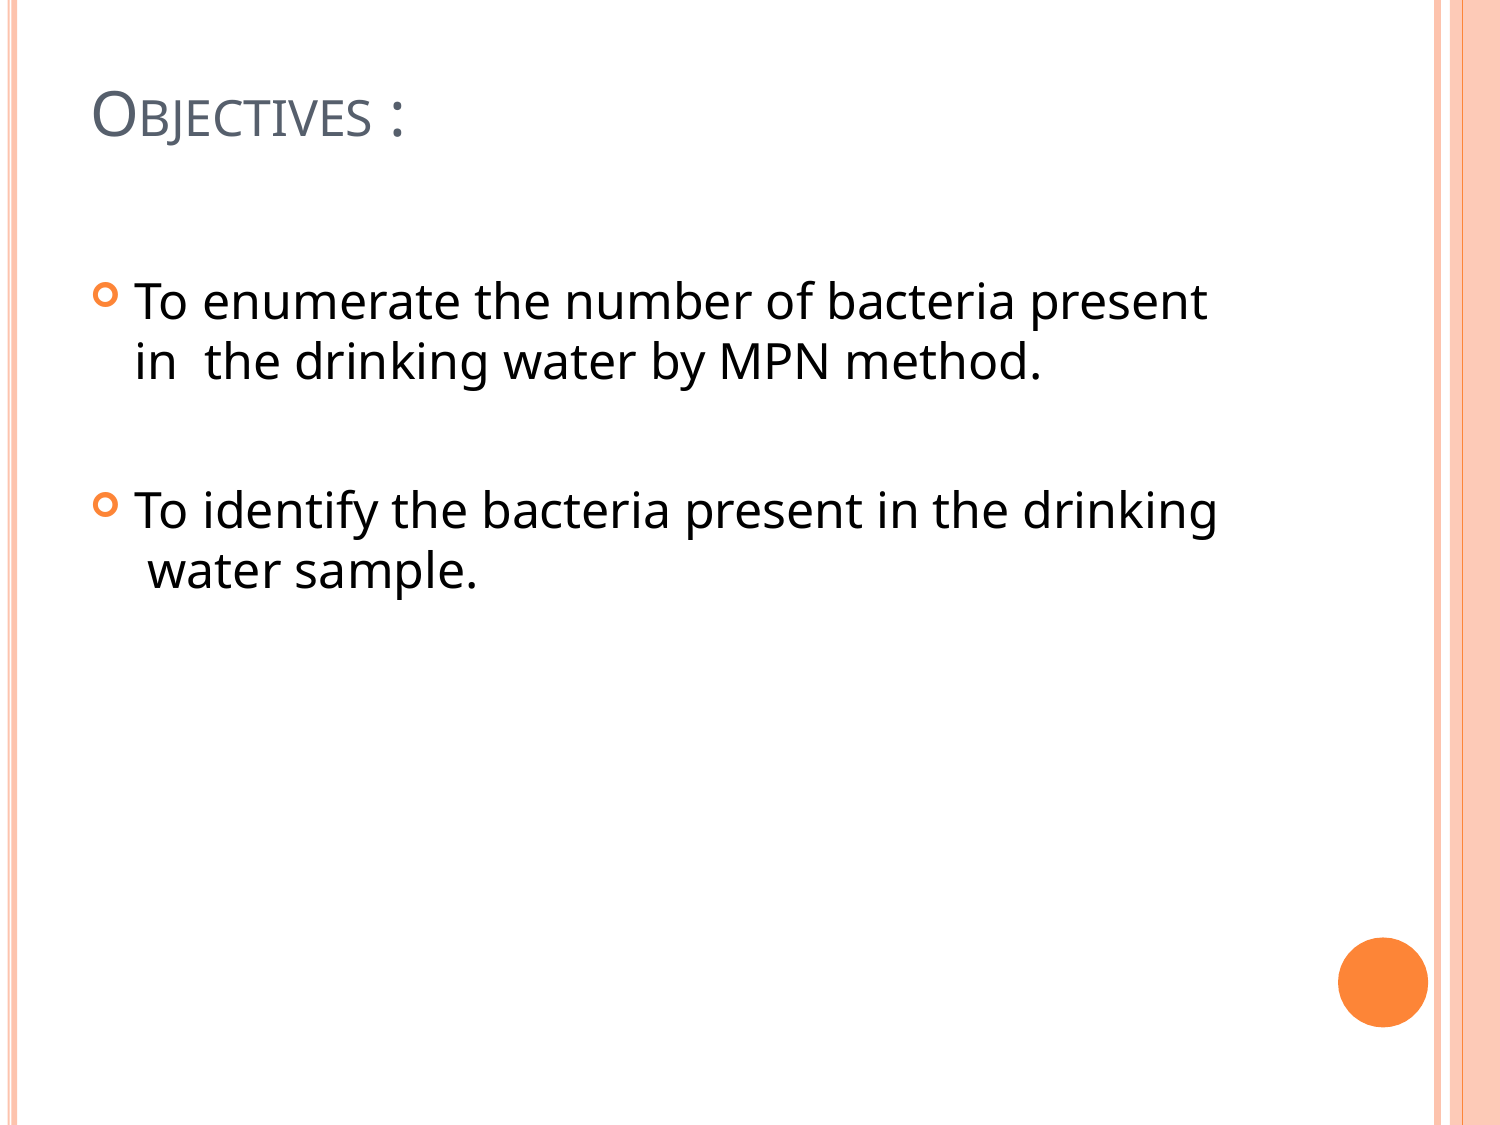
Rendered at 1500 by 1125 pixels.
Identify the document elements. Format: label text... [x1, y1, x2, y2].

text_box To enumerate the number of bacteria present in the drinking water by MPN method. To identify the bacteria present in the drinking water sample. [87, 267, 1248, 599]
title OBJECTIVES : [87, 72, 470, 262]
